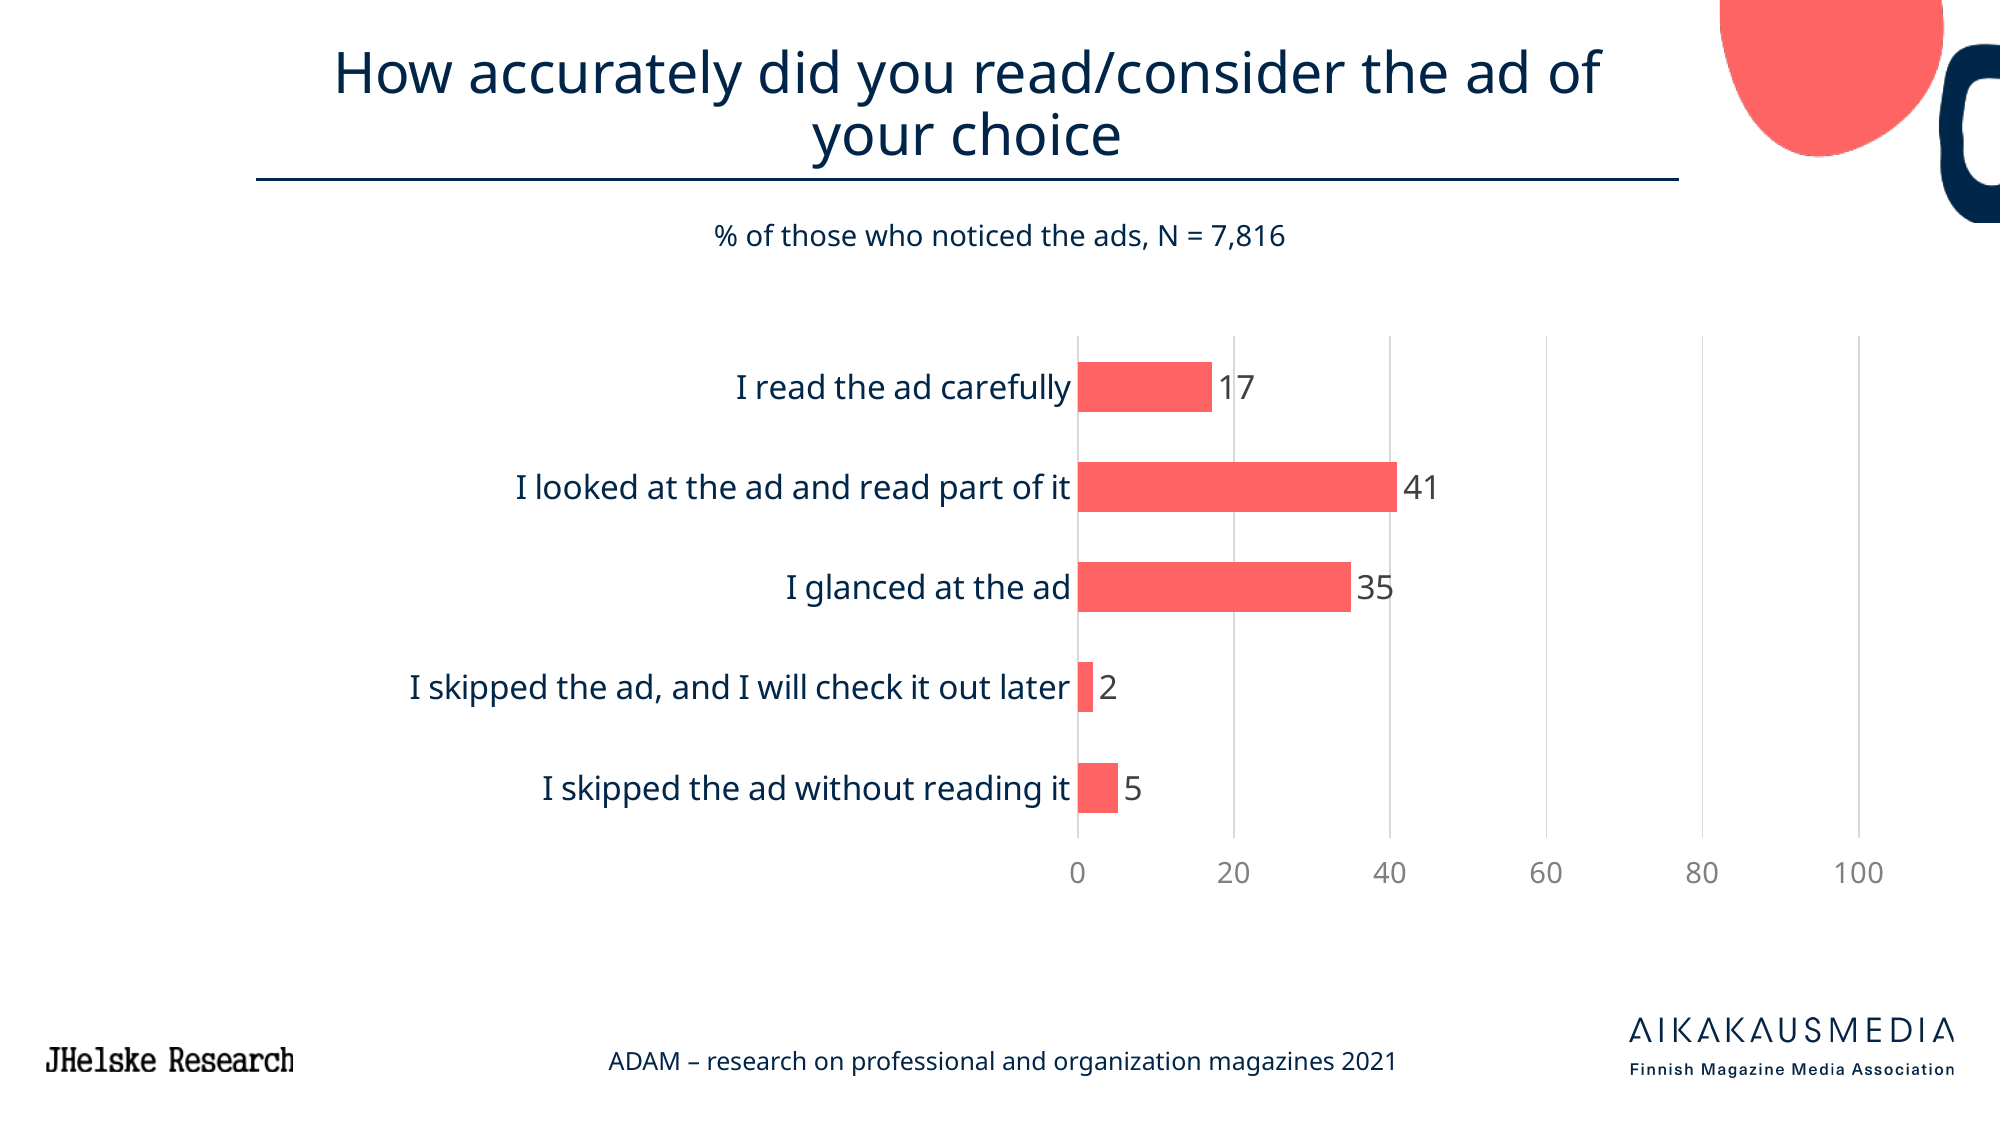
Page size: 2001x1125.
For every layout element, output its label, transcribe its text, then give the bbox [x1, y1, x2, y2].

chart [17, 294, 1919, 946]
title How accurately did you read/consider the ad of your choice [256, 36, 1680, 177]
text_box % of those who noticed the ads, N = 7,816 [0, 209, 2000, 260]
